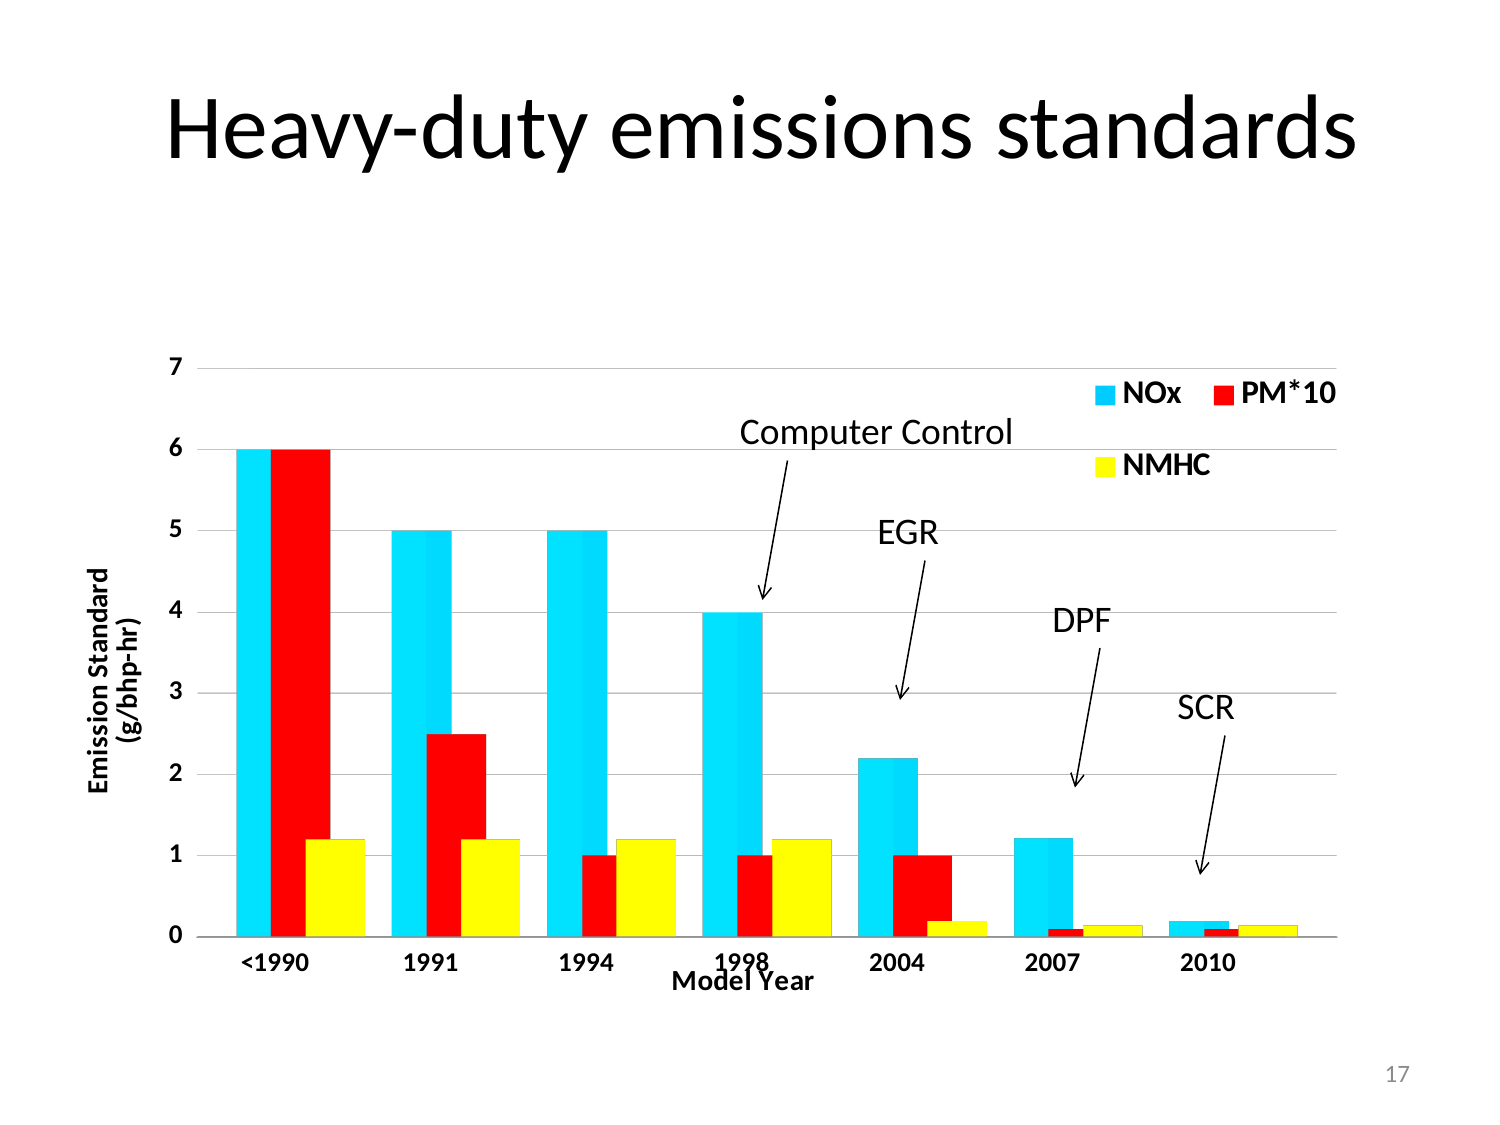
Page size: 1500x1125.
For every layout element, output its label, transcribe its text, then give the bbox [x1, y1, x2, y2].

chart [74, 304, 1398, 1008]
title Heavy-duty emissions standards [50, 15, 1475, 228]
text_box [1199, 735, 1226, 876]
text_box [899, 560, 926, 701]
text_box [1074, 647, 1101, 788]
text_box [762, 460, 788, 601]
slide_number 17 [1074, 1042, 1425, 1103]
